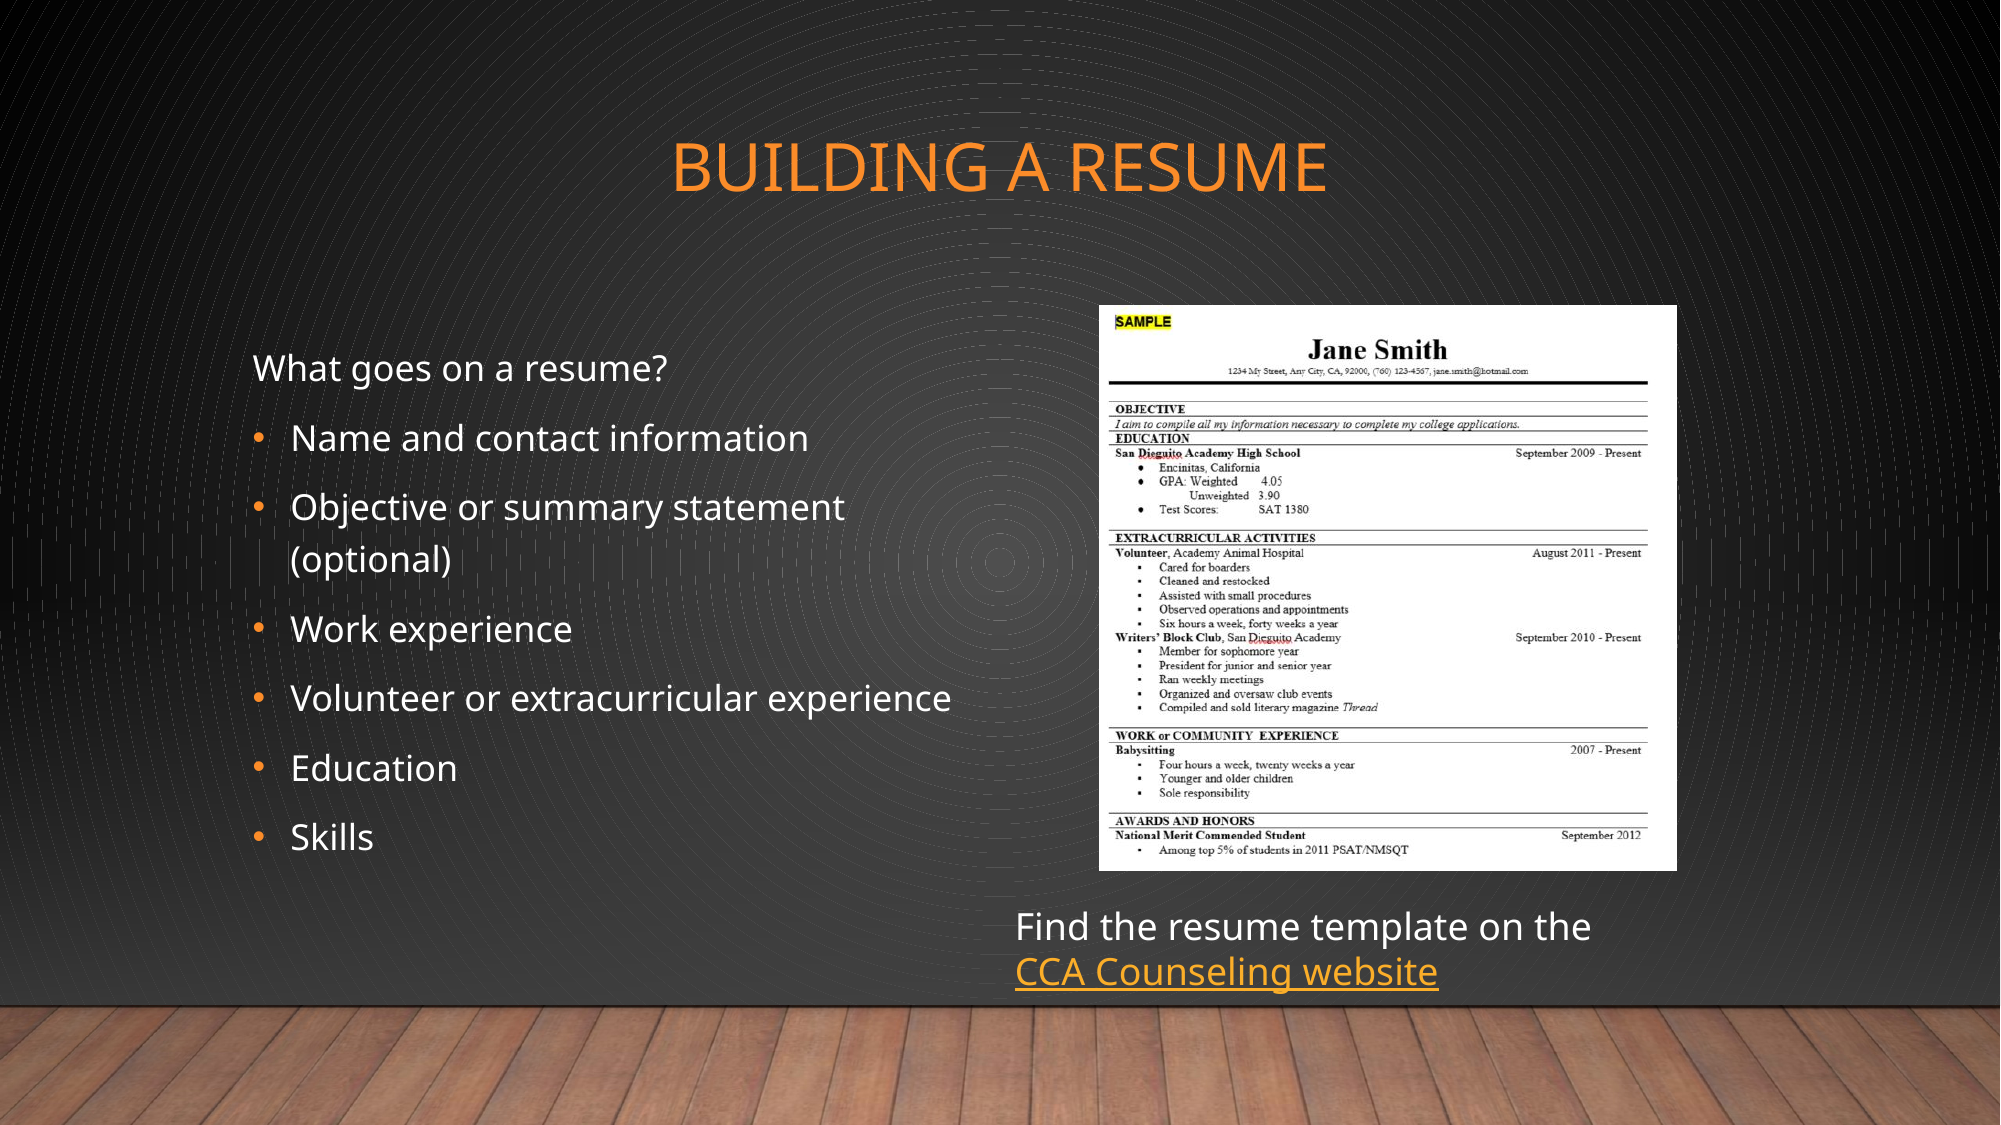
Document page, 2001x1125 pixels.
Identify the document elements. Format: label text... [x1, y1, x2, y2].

title Building a resume [237, 82, 1763, 257]
list What goes on a resume? Name and contact information Objective or summary statement (optional) Work experience Volunteer or extracurricular experience Education Skills [237, 329, 974, 896]
picture [0, 1005, 2000, 1125]
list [1099, 305, 1677, 871]
text_box Find the resume template on the CCA Counseling website [999, 895, 1815, 1007]
